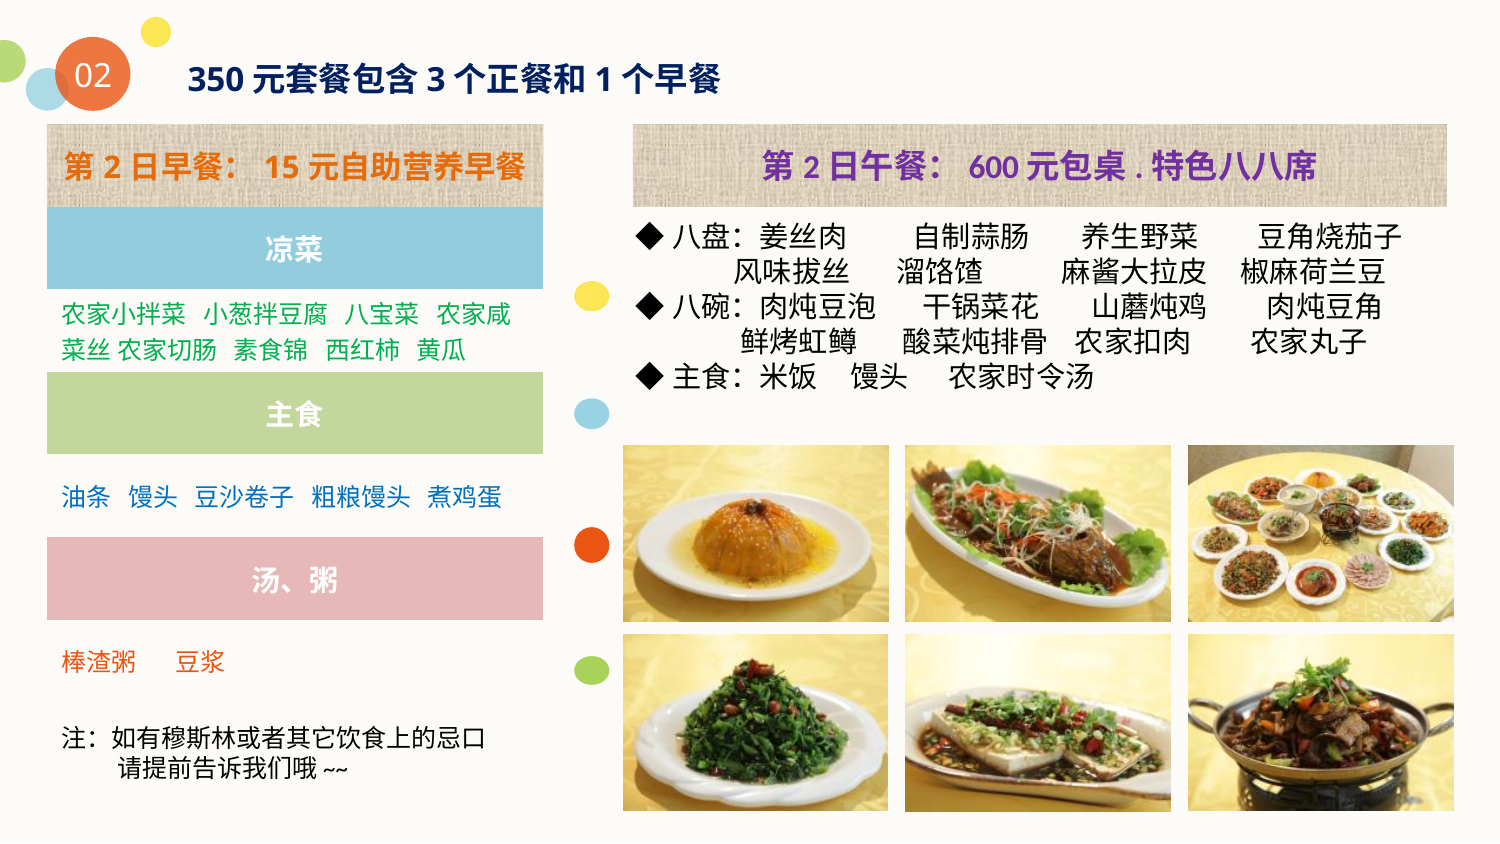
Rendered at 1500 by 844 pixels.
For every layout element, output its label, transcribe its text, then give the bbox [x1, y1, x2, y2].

text_box [574, 281, 610, 312]
text_box [0, 39, 26, 83]
table_header 第2日早餐：15元自助营养早餐 [47, 124, 543, 207]
table_cell 凉菜 [47, 207, 543, 289]
picture [1188, 445, 1454, 623]
picture [623, 445, 889, 623]
text_box [140, 16, 172, 48]
text_box 第2日午餐：600元包桌.特色八八席 [631, 122, 1449, 208]
table_cell 油条 馒头 豆沙卷子 粗粮馒头 煮鸡蛋 [47, 454, 543, 537]
picture [905, 445, 1171, 623]
text_box 注：如有穆斯林或者其它饮食上的忌口 请提前告诉我们哦~~ [46, 714, 544, 790]
picture [905, 634, 1171, 812]
picture [622, 634, 889, 811]
table_cell 农家小拌菜 小葱拌豆腐 八宝菜 农家咸菜丝 农家切肠 素食锦 西红柿 黄瓜 [47, 289, 543, 372]
picture [1188, 634, 1454, 812]
text_box ◆八盘：姜丝肉 自制蒜肠 养生野菜 豆角烧茄子 风味拔丝 溜饹馇 麻酱大拉皮 椒麻荷兰豆 ◆八碗：肉炖豆泡 干锅菜花 山蘑炖鸡 肉炖豆角 鲜烤虹鳟 酸菜炖排骨 农家扣肉 农家丸子 ◆主食：米饭 馒头 农家时令汤 [621, 210, 1500, 401]
table_cell 棒渣粥 豆浆 [47, 620, 543, 702]
text_box 02 [65, 53, 121, 94]
text_box [25, 67, 66, 111]
text_box 350元套餐包含3个正餐和1个早餐 [187, 58, 857, 99]
table_cell 汤、粥 [47, 537, 543, 620]
text_box [574, 398, 610, 430]
text_box [574, 527, 610, 563]
text_box [55, 36, 131, 111]
table_cell 主食 [47, 372, 543, 454]
text_box [574, 656, 610, 685]
